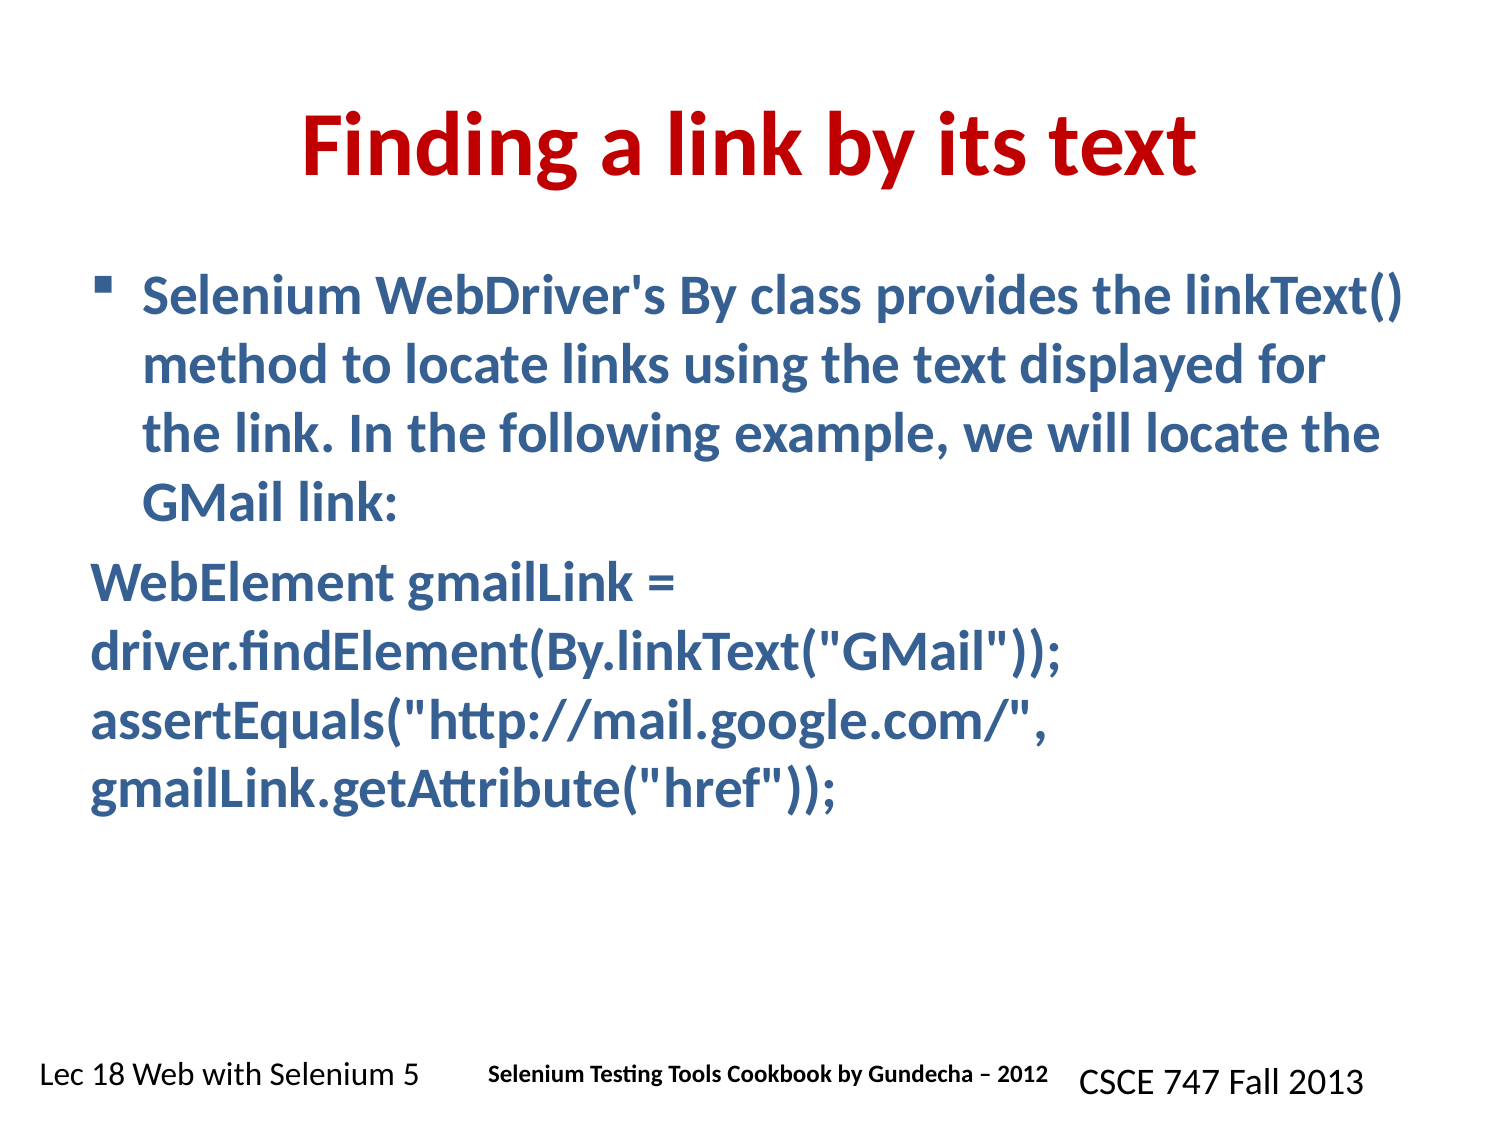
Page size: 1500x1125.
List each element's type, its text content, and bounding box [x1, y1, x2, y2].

title Finding a link by its text [75, 45, 1425, 233]
footer Selenium Testing Tools Cookbook by Gundecha – 2012 [462, 1042, 1075, 1103]
list Selenium WebDriver's By class provides the linkText() method to locate links using the text displayed for the link. In the following example, we will locate the GMail link: WebElement gmailLink = driver.findElement(By.linkText("GMail")); assertEquals("http://mail.google.com/", gmailLink.getAttribute("href")); [75, 249, 1425, 993]
